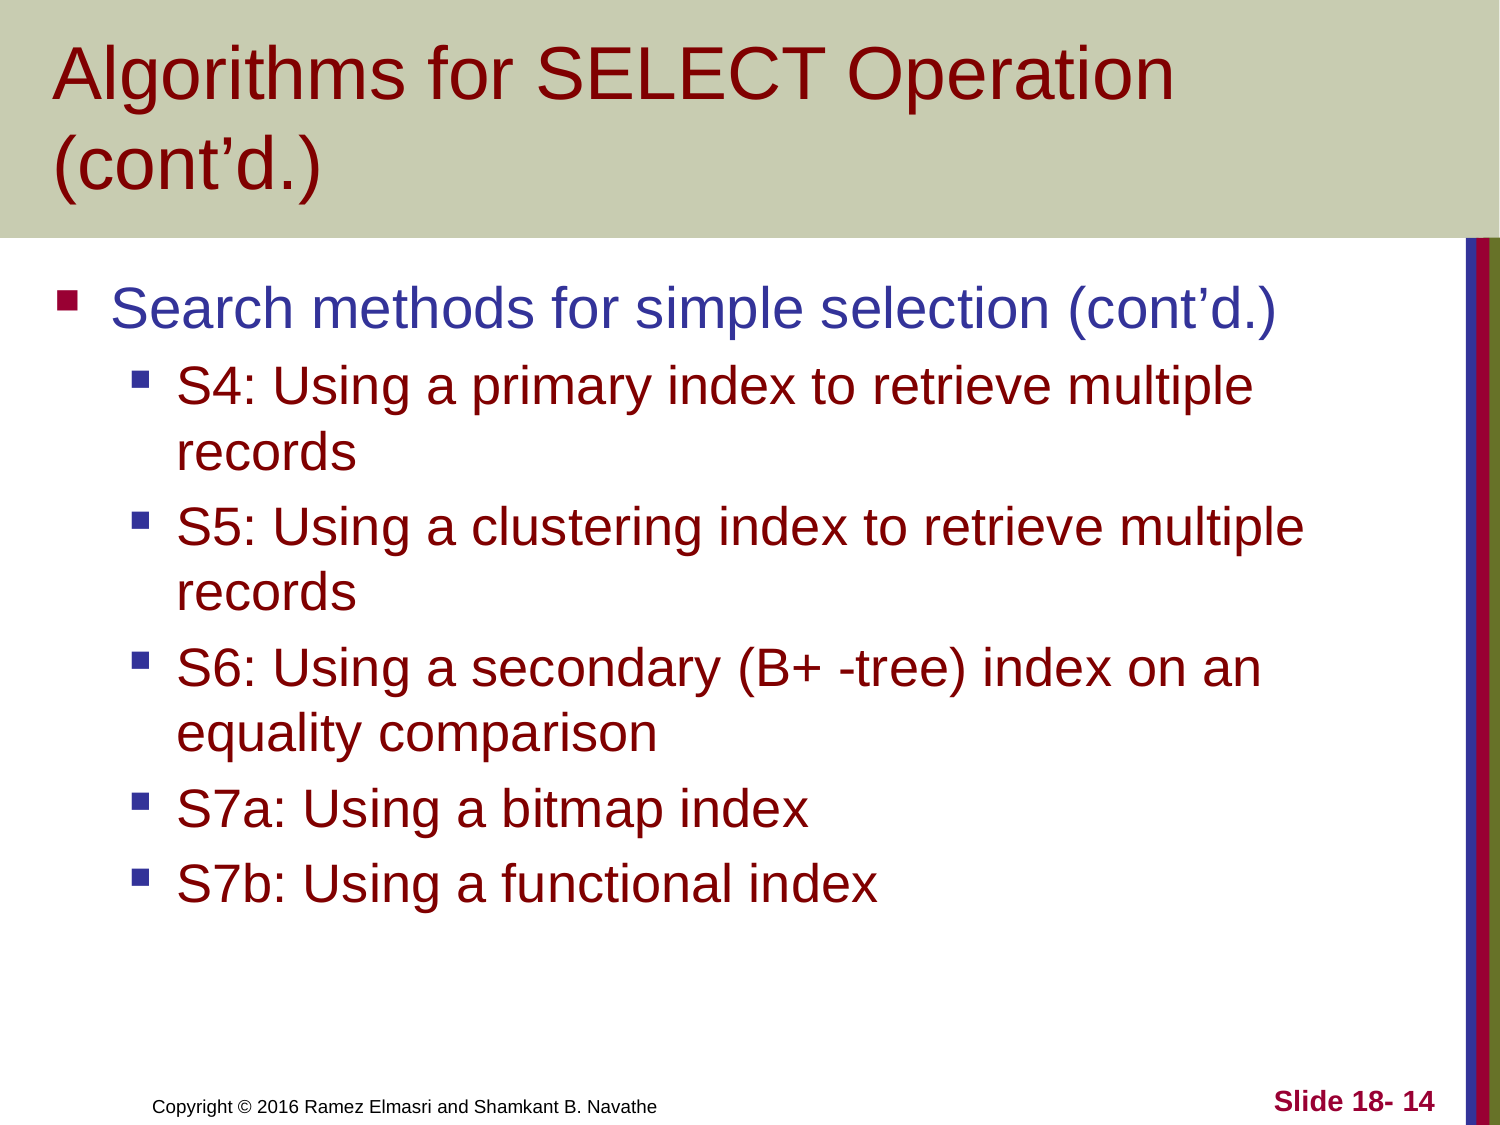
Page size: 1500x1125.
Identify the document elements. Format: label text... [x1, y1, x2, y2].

slide_number Slide 18- 14 [1137, 1049, 1451, 1125]
title Algorithms for SELECT Operation (cont’d.) [37, 49, 1317, 213]
list Search methods for simple selection (cont’d.) S4: Using a primary index to retrieve multiple records S5: Using a clustering index to retrieve multiple records S6: Using a secondary (B+ -tree) index on an equality comparison S7a: Using a bitmap index S7b: Using a functional index [39, 262, 1400, 1013]
